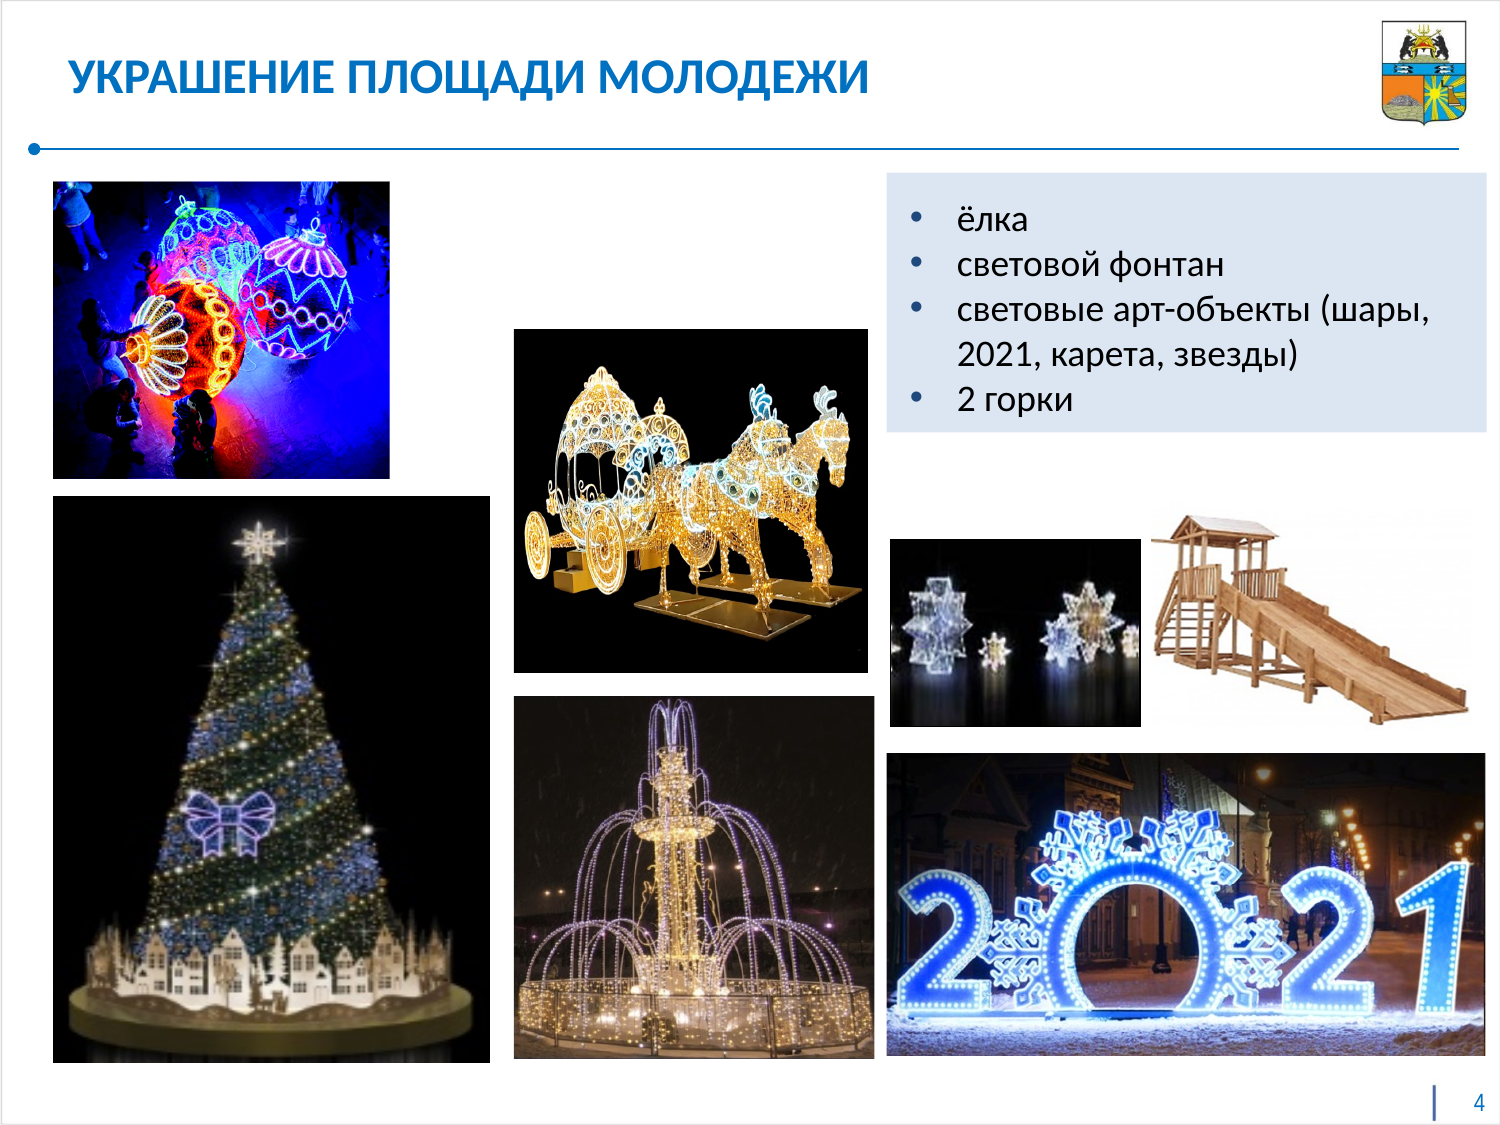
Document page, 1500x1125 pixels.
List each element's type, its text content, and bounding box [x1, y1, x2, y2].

text_box УКРАШЕНИЕ ПЛОЩАДИ МОЛОДЕЖИ [53, 0, 1403, 147]
text_box [885, 171, 1489, 434]
text_box ёлка световой фонтан световые арт-объекты (шары, 2021, карета, звезды) 2 горки [895, 186, 1472, 427]
text_box 4 [1423, 1079, 1500, 1125]
picture [0, 0, 1500, 1125]
